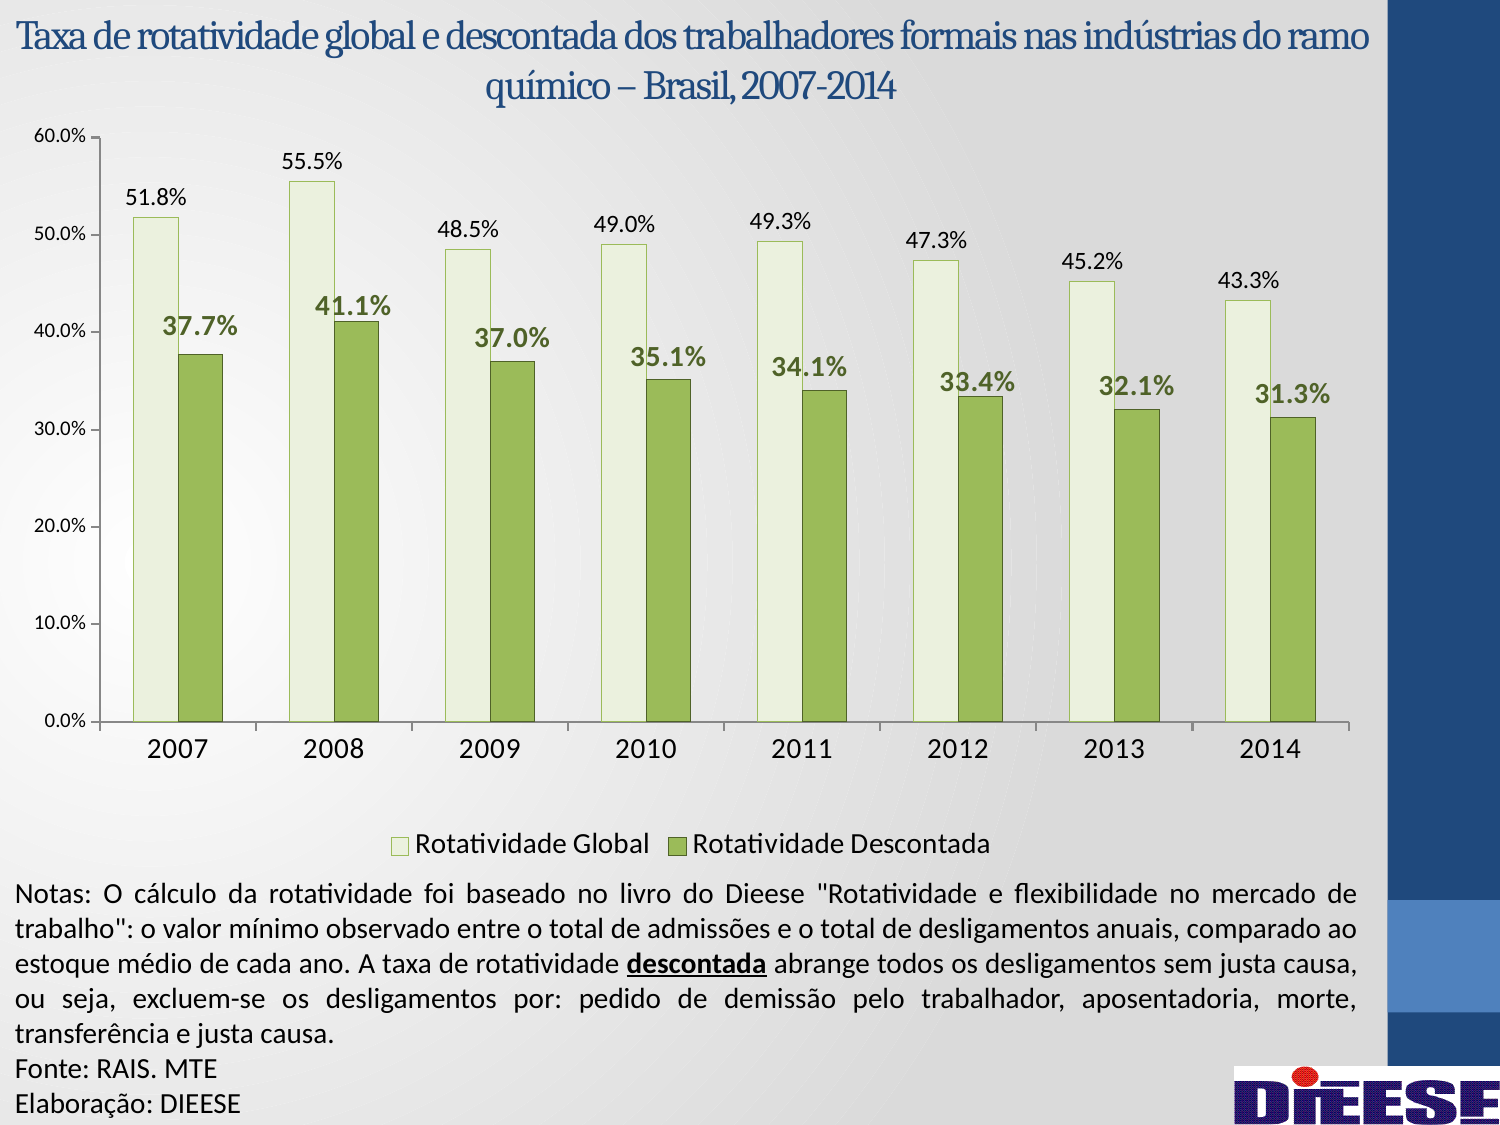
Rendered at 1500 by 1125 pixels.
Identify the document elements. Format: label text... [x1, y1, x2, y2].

text_box Taxa de rotatividade global e descontada dos trabalhadores formais nas indústrias do ramo químico – Brasil, 2007-2014 [0, 0, 1383, 82]
text_box Notas: O cálculo da rotatividade foi baseado no livro do Dieese "Rotatividade e flexibilidade no mercado de trabalho": o valor mínimo observado entre o total de admissões e o total de desligamentos anuais, comparado ao estoque médio de cada ano. A taxa de rotatividade descontada abrange todos os desligamentos sem justa causa, ou seja, excluem-se os desligamentos por: pedido de demissão pelo trabalhador, aposentadoria, morte, transferência e justa causa. Fonte: RAIS. MTE Elaboração: DIEESE [0, 871, 1373, 1125]
picture [1233, 1065, 1500, 1125]
chart [0, 104, 1384, 868]
